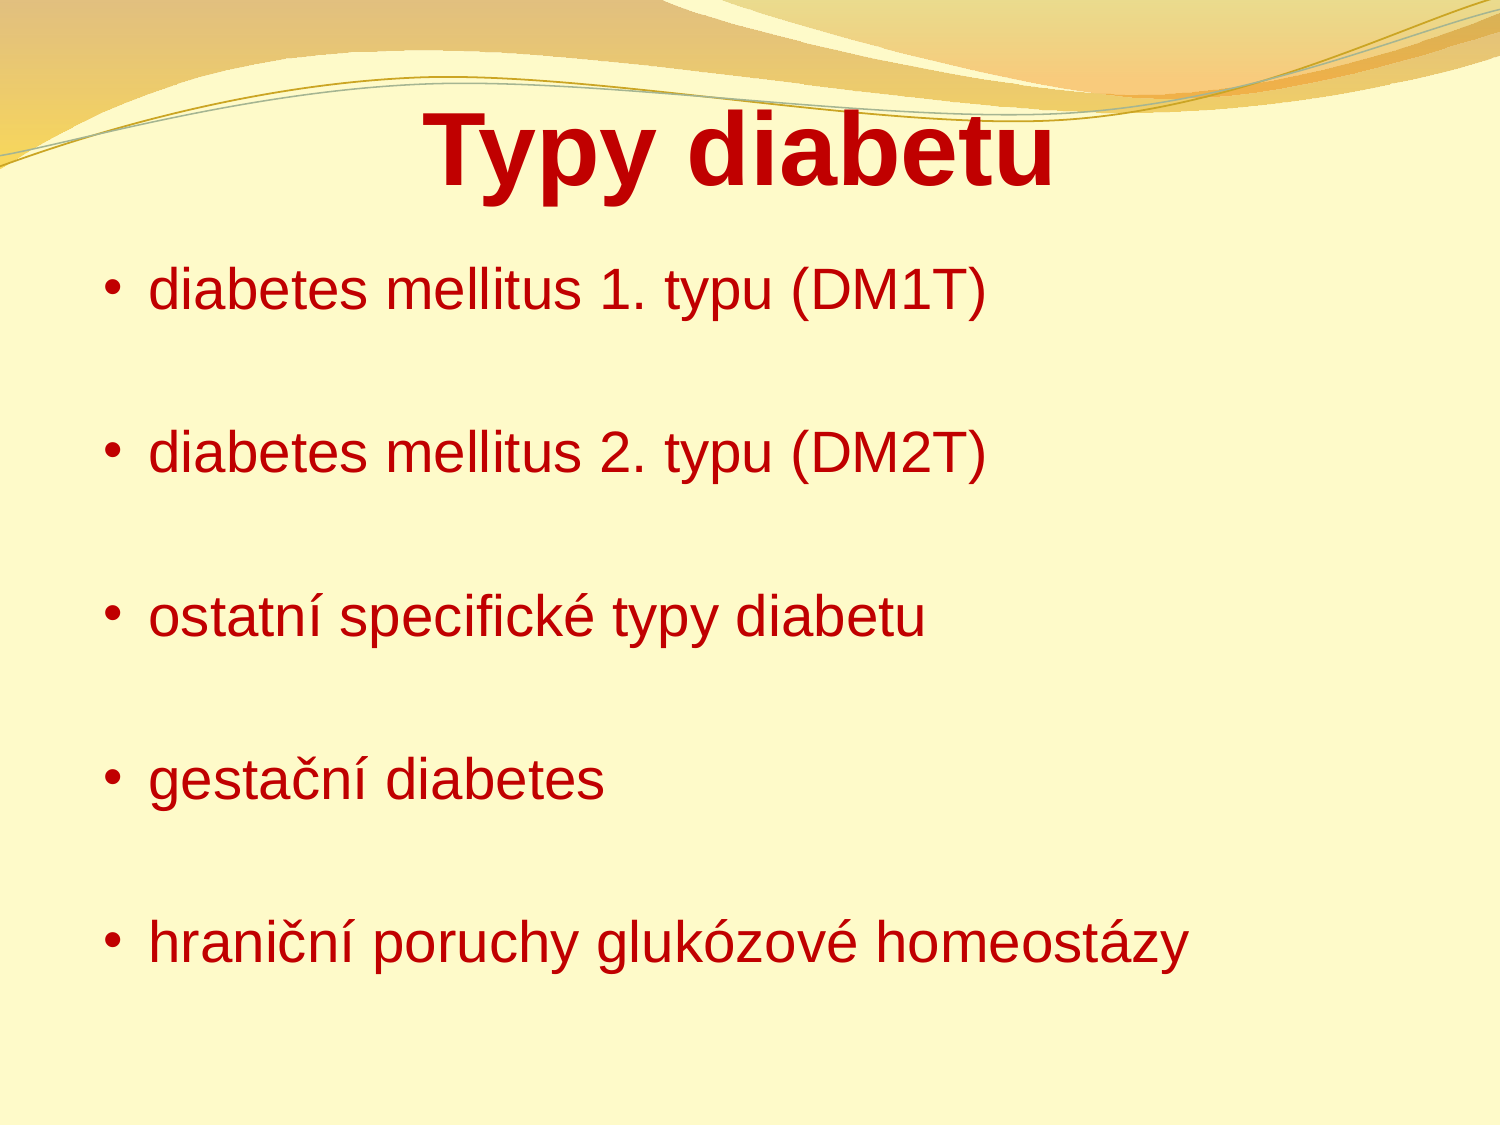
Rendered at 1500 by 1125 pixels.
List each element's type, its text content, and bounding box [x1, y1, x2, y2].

list diabetes mellitus 1. typu (DM1T) diabetes mellitus 2. typu (DM2T) ostatní specifické typy diabetu gestační diabetes hraniční poruchy glukózové homeostázy [88, 243, 1439, 1036]
title Typy diabetu [64, 89, 1416, 207]
